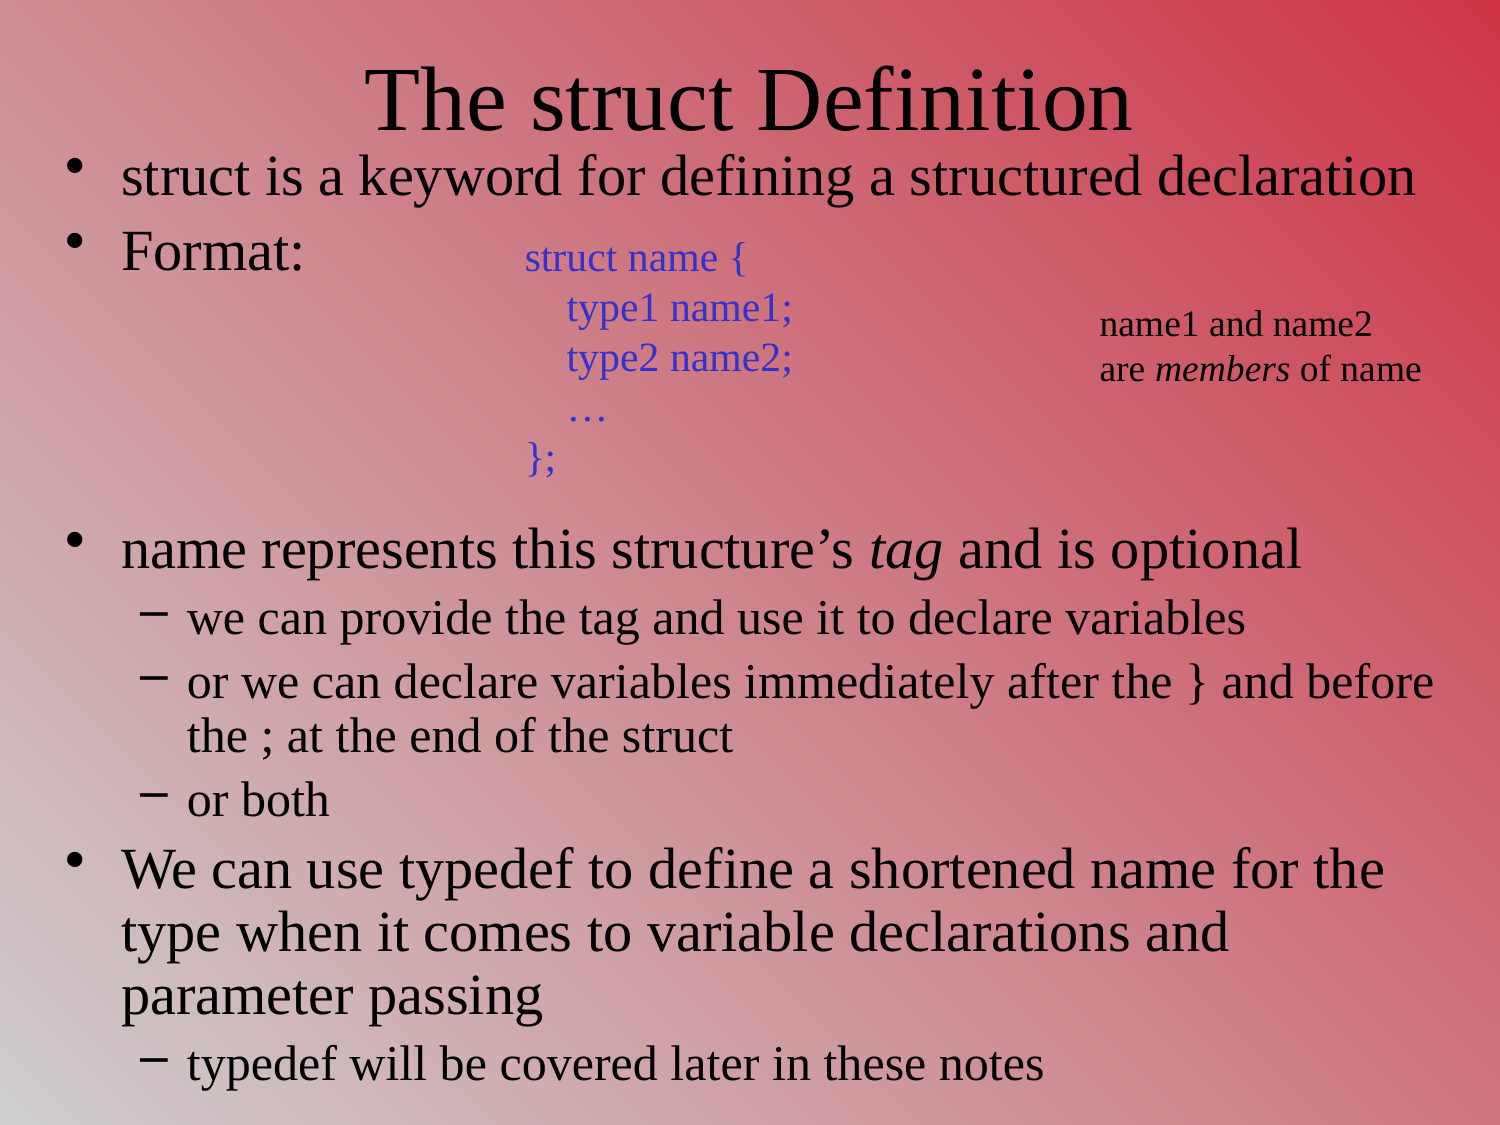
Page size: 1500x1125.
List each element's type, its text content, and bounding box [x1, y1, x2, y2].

list struct is a keyword for defining a structured declaration Format: name represents this structure’s tag and is optional we can provide the tag and use it to declare variables or we can declare variables immediately after the } and before the ; at the end of the struct or both We can use typedef to define a shortened name for the type when it comes to variable declarations and parameter passing typedef will be covered later in these notes [50, 137, 1463, 963]
text_box struct name { type1 name1; type2 name2; … }; [499, 222, 808, 488]
title The struct Definition [112, 0, 1388, 137]
text_box name1 and name2 are members of name [1084, 291, 1437, 396]
